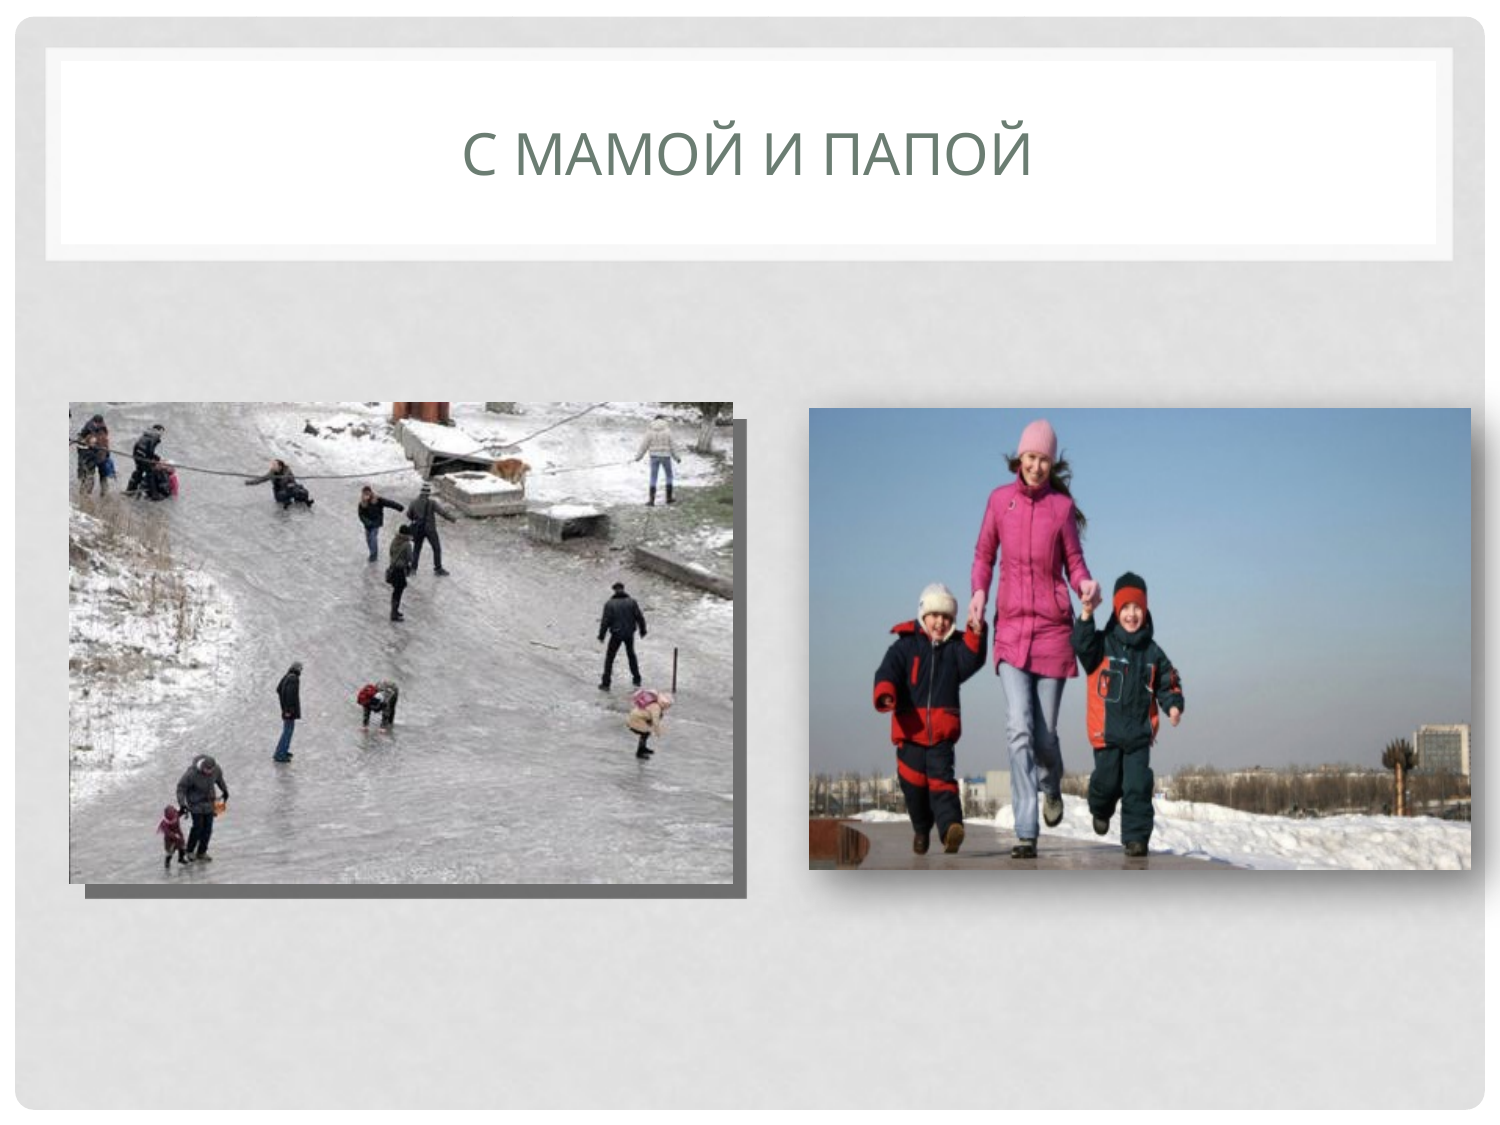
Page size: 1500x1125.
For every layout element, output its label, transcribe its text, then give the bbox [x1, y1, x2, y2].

title С мамой и папой [69, 66, 1425, 238]
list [69, 402, 733, 885]
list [808, 408, 1471, 870]
picture [43, 45, 1456, 264]
